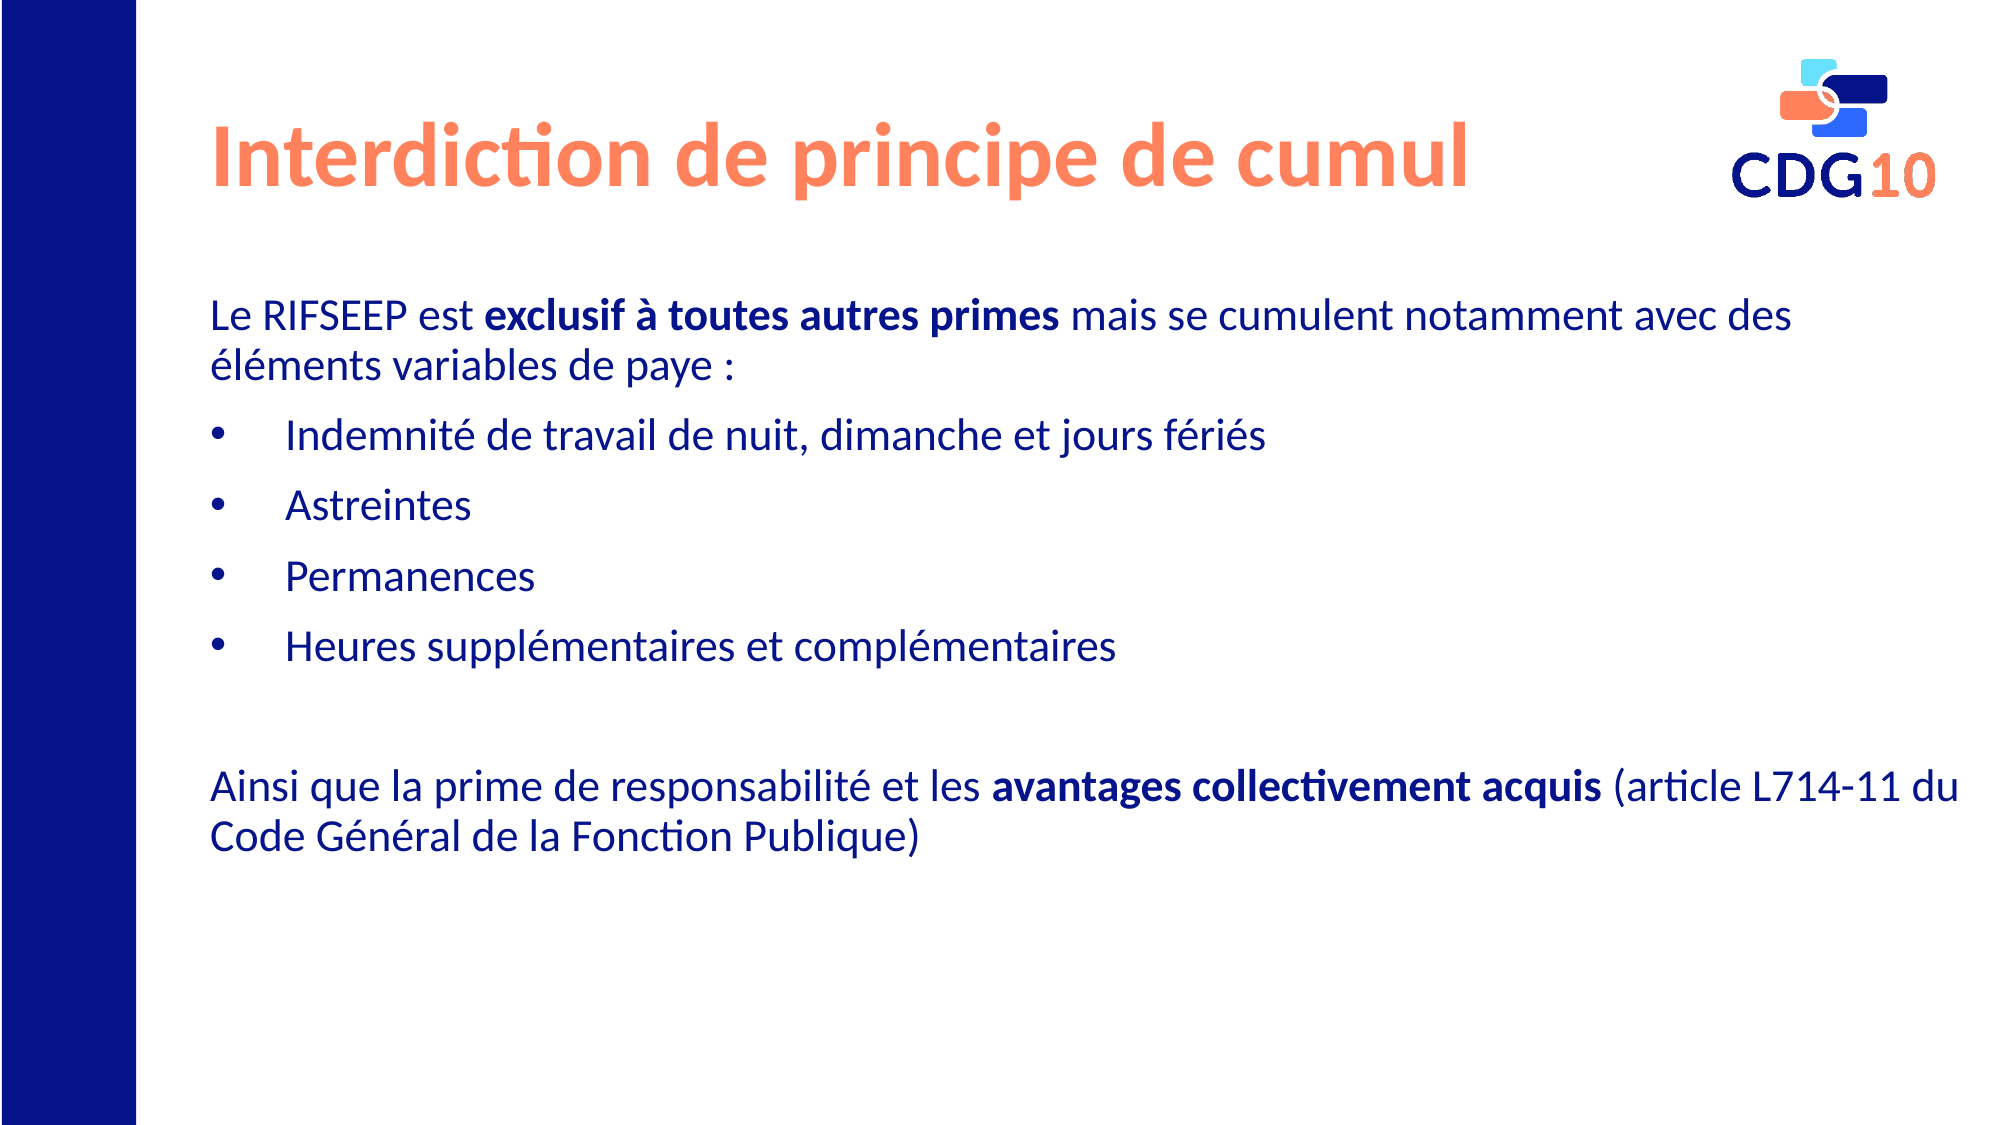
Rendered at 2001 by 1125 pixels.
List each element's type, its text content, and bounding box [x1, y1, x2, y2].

list Le RIFSEEP est exclusif à toutes autres primes mais se cumulent notamment avec des éléments variables de paye : Indemnité de travail de nuit, dimanche et jours fériés Astreintes Permanences Heures supplémentaires et complémentaires Ainsi que la prime de responsabilité et les avantages collectivement acquis (article L714-11 du Code Général de la Fonction Publique) [195, 283, 1985, 1078]
picture [1696, 0, 1971, 256]
title Interdiction de principe de cumul [195, 58, 1674, 255]
